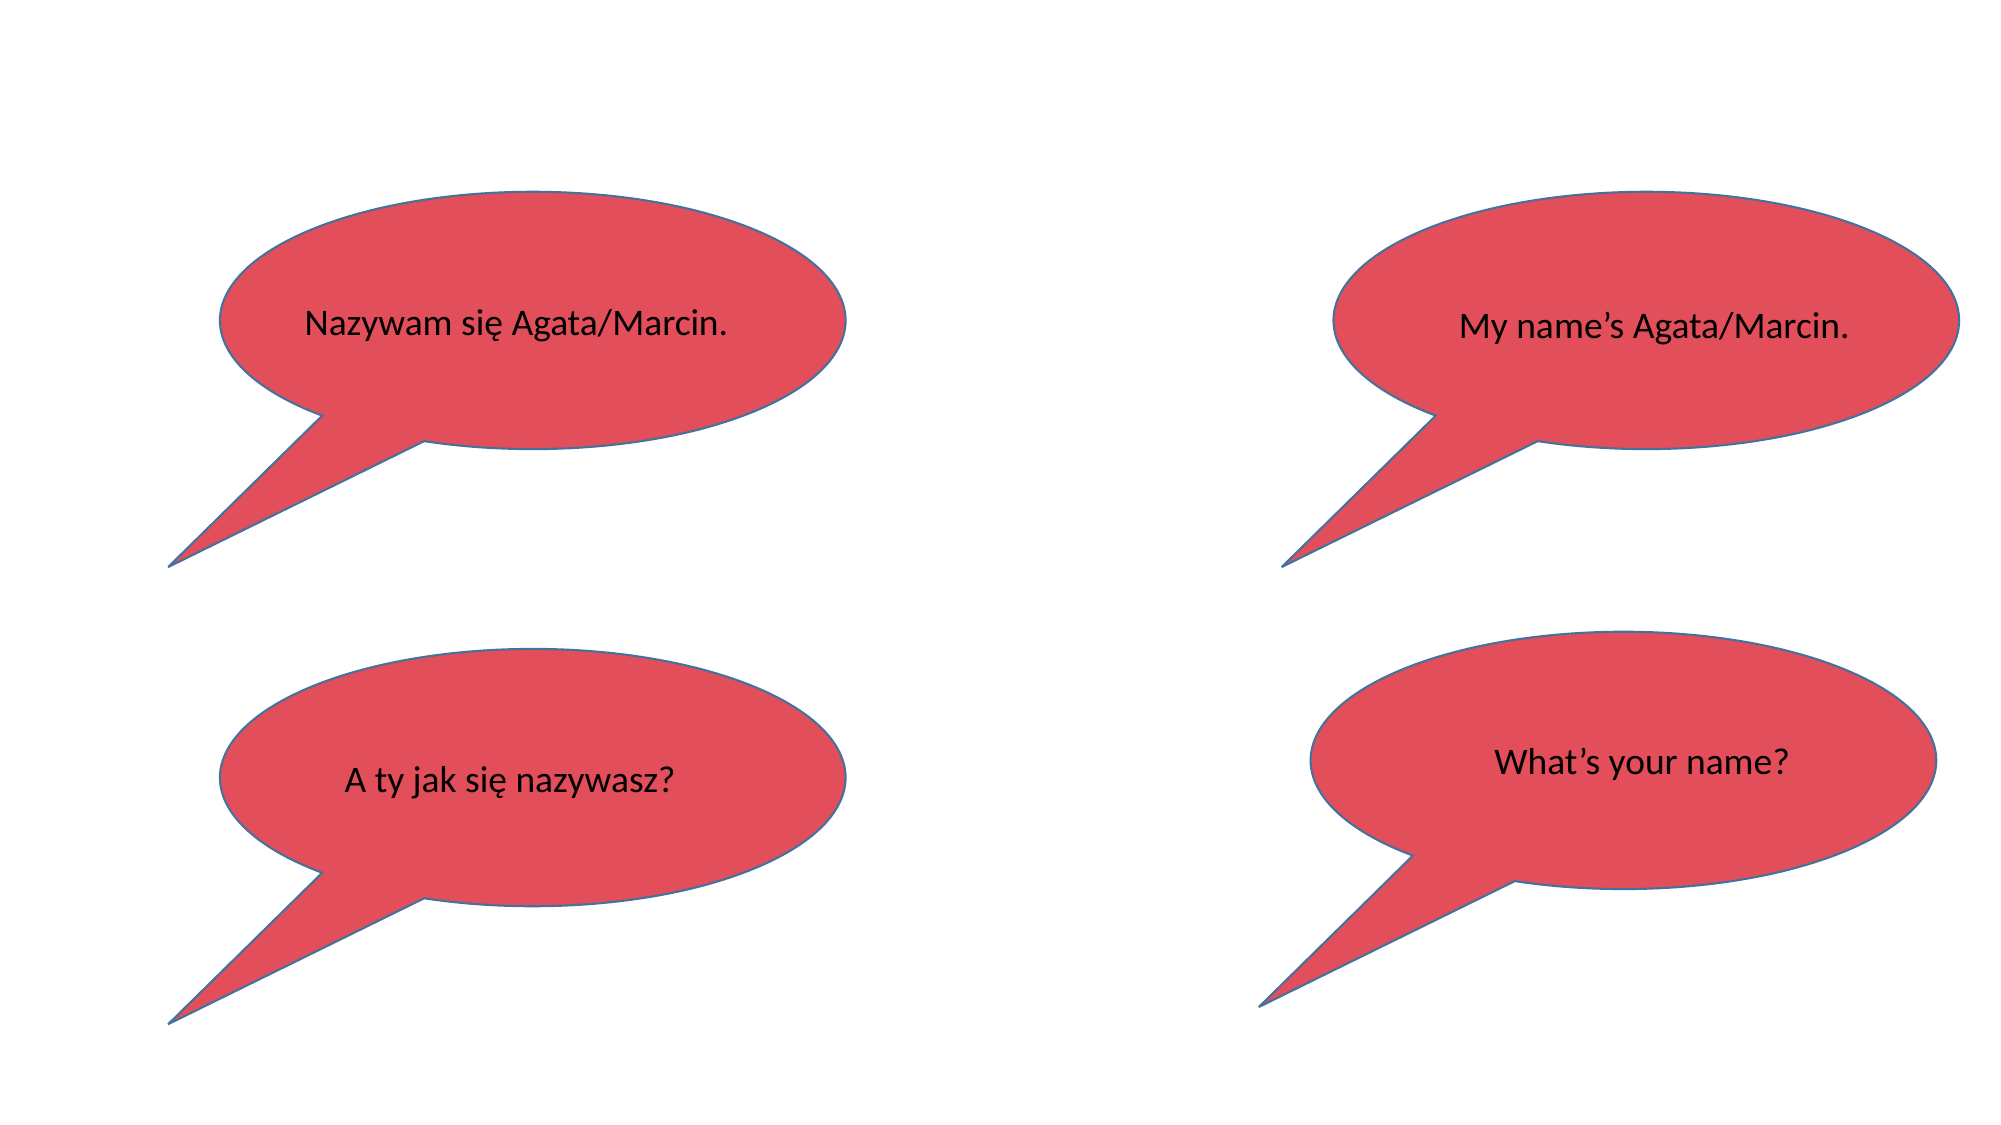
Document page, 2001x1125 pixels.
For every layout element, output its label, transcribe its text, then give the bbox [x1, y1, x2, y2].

text_box [167, 190, 847, 568]
text_box [1258, 630, 1938, 1008]
text_box What’s your name? [1479, 730, 1862, 790]
text_box [1281, 190, 1961, 568]
text_box My name’s Agata/Marcin. [1444, 293, 1897, 354]
text_box [167, 647, 847, 1026]
text_box A ty jak się nazywasz? [321, 747, 776, 808]
text_box Nazywam się Agata/Marcin. [289, 290, 776, 350]
